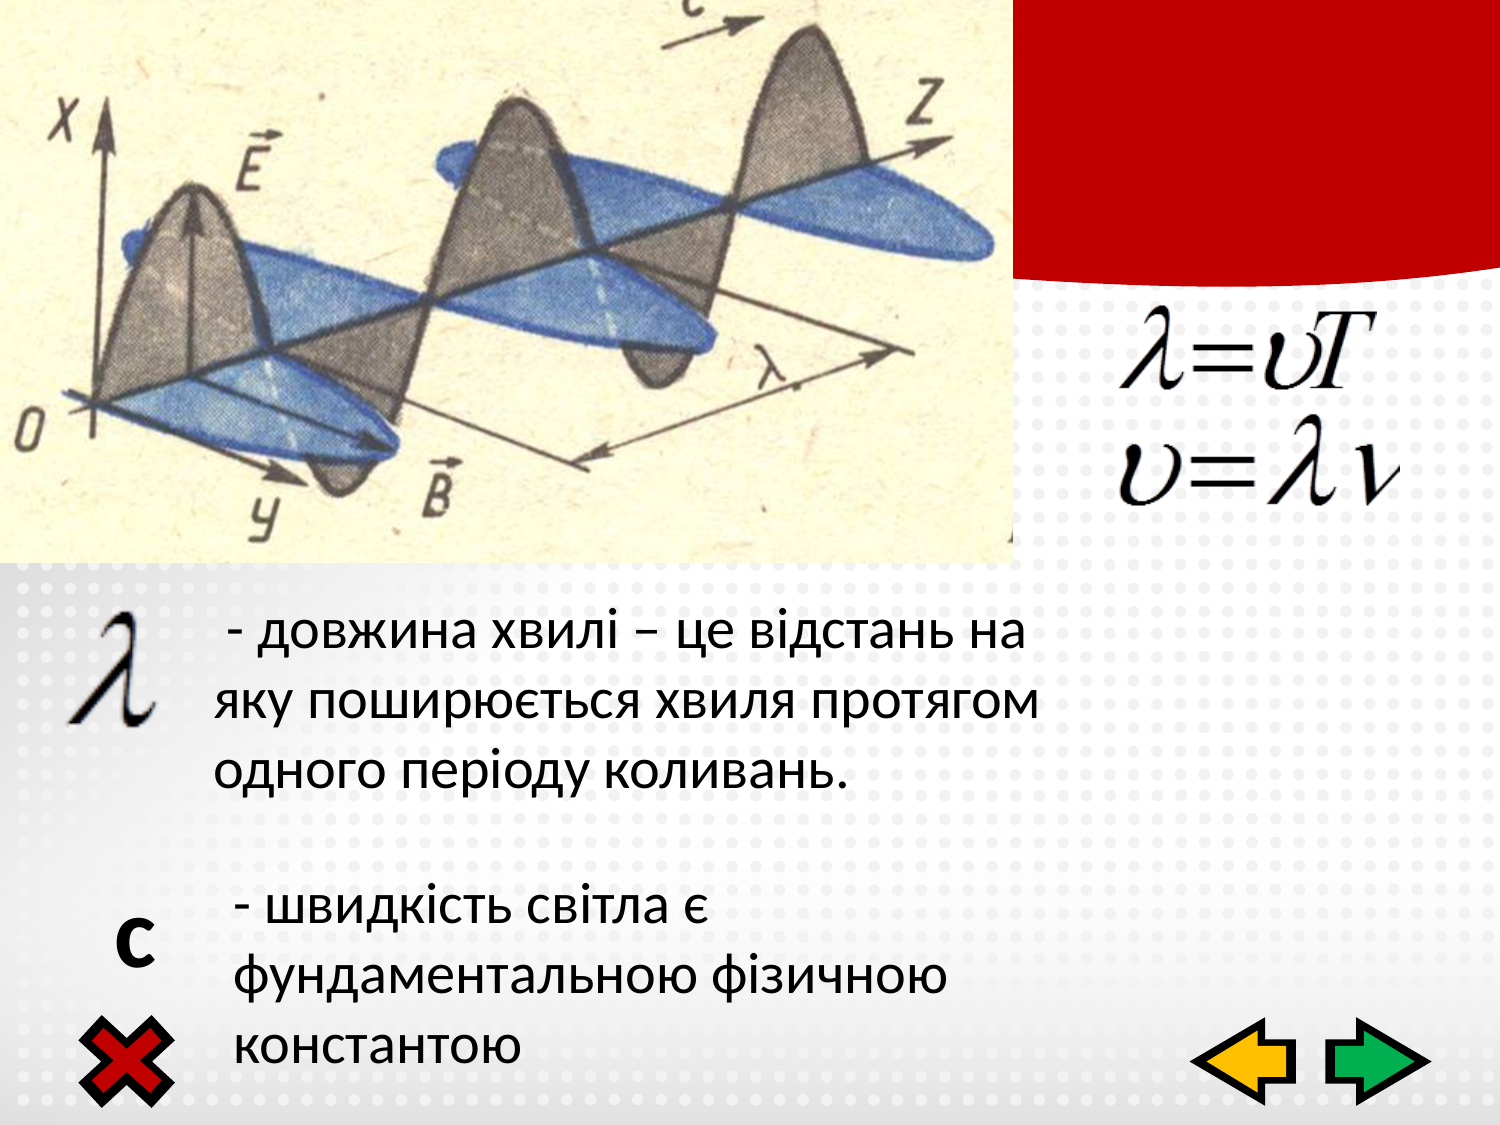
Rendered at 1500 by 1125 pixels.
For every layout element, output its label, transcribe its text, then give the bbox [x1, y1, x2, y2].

text_box c [100, 860, 219, 996]
text_box - швидкість світла є фундаментальною фізичною константою [218, 857, 969, 1083]
picture [1099, 280, 1400, 536]
text_box - довжина хвилі – це відстань на яку поширюється хвиля протягом одного періоду коливань. [198, 582, 1068, 807]
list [0, 0, 1013, 563]
picture [40, 573, 195, 767]
